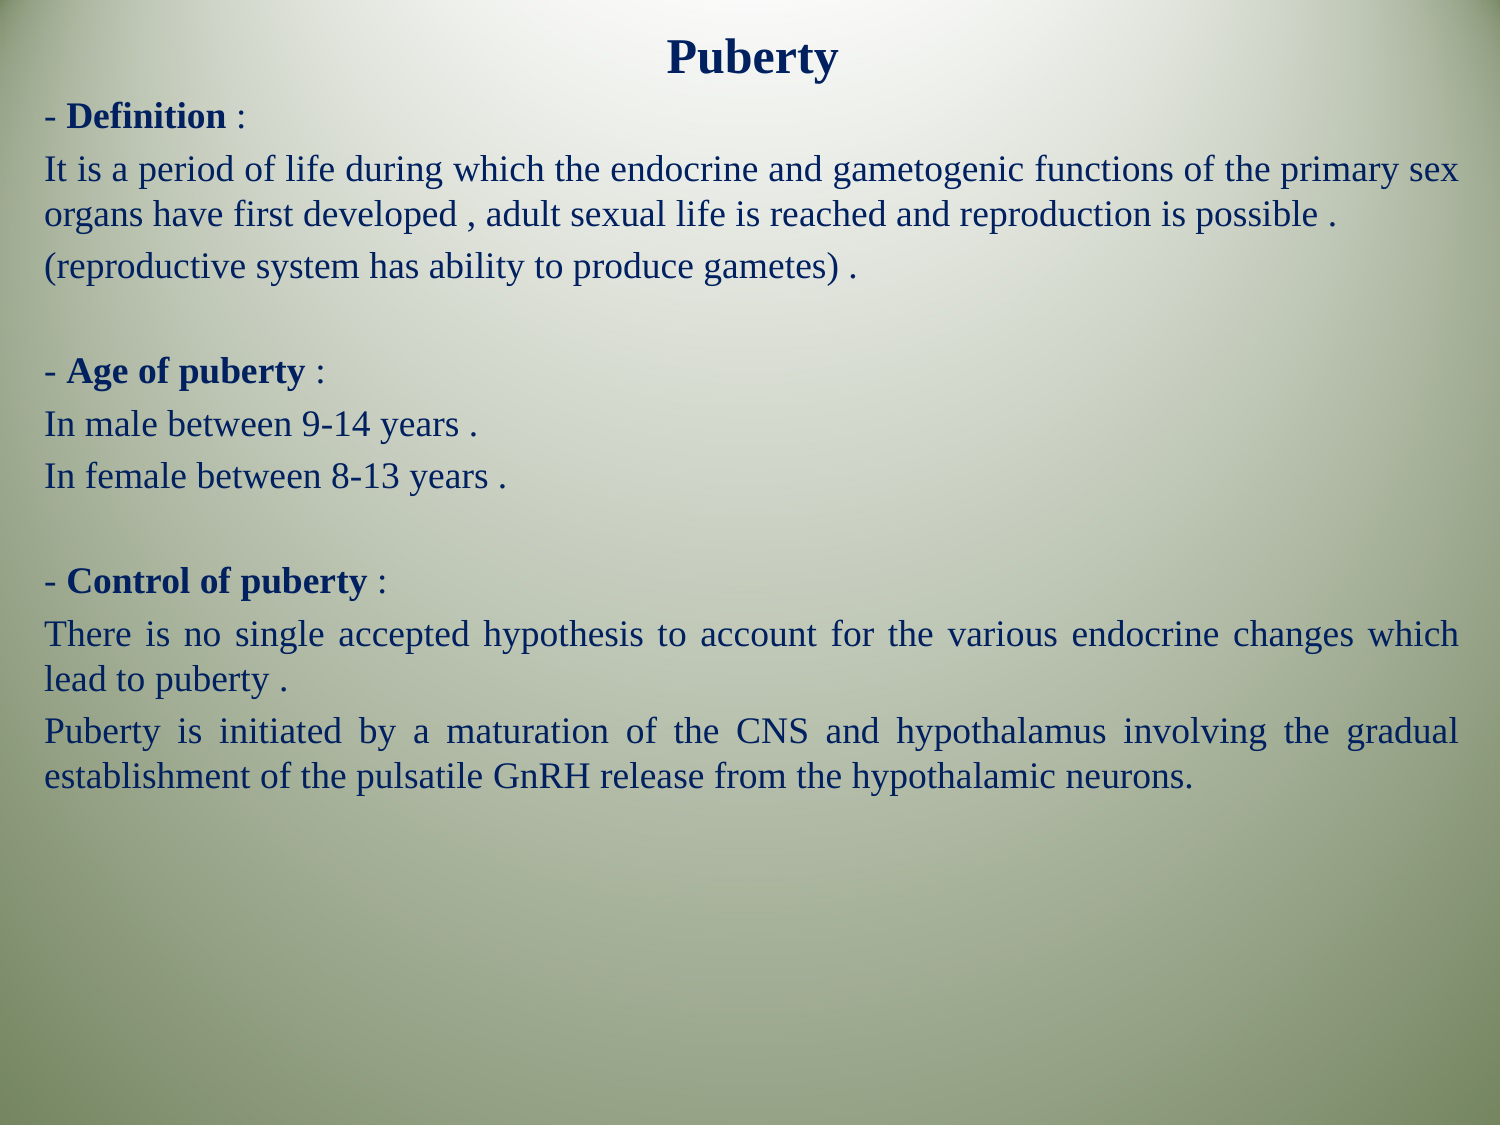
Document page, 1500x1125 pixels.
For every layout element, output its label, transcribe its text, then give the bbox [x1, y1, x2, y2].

picture [0, 0, 1500, 1125]
list Puberty - Definition : It is a period of life during which the endocrine and gametogenic functions of the primary sex organs have first developed , adult sexual life is reached and reproduction is possible . (reproductive system has ability to produce gametes) . - Age of puberty : In male between 9-14 years . In female between 8-13 years . - Control of puberty : There is no single accepted hypothesis to account for the various endocrine changes which lead to puberty . Puberty is initiated by a maturation of the CNS and hypothalamus involving the gradual establishment of the pulsatile GnRH release from the hypothalamic neurons. [23, 16, 1477, 1109]
